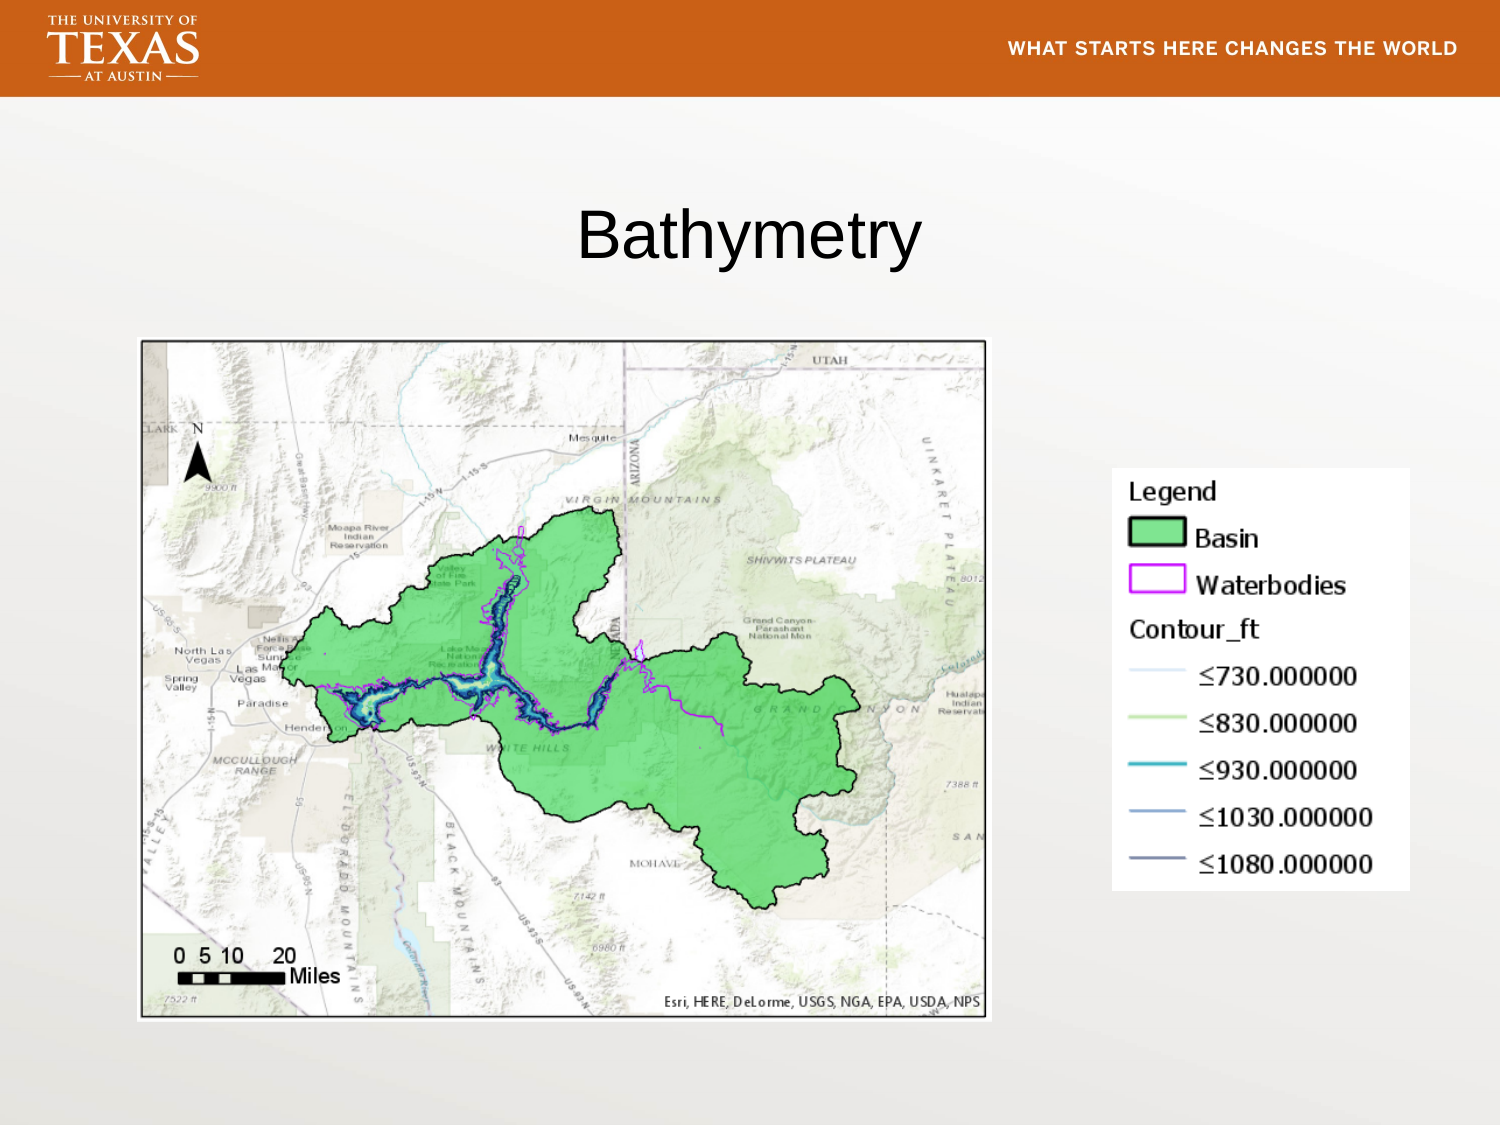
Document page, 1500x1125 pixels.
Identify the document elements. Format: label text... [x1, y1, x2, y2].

picture [0, 0, 1500, 1125]
title Bathymetry [75, 137, 1425, 325]
